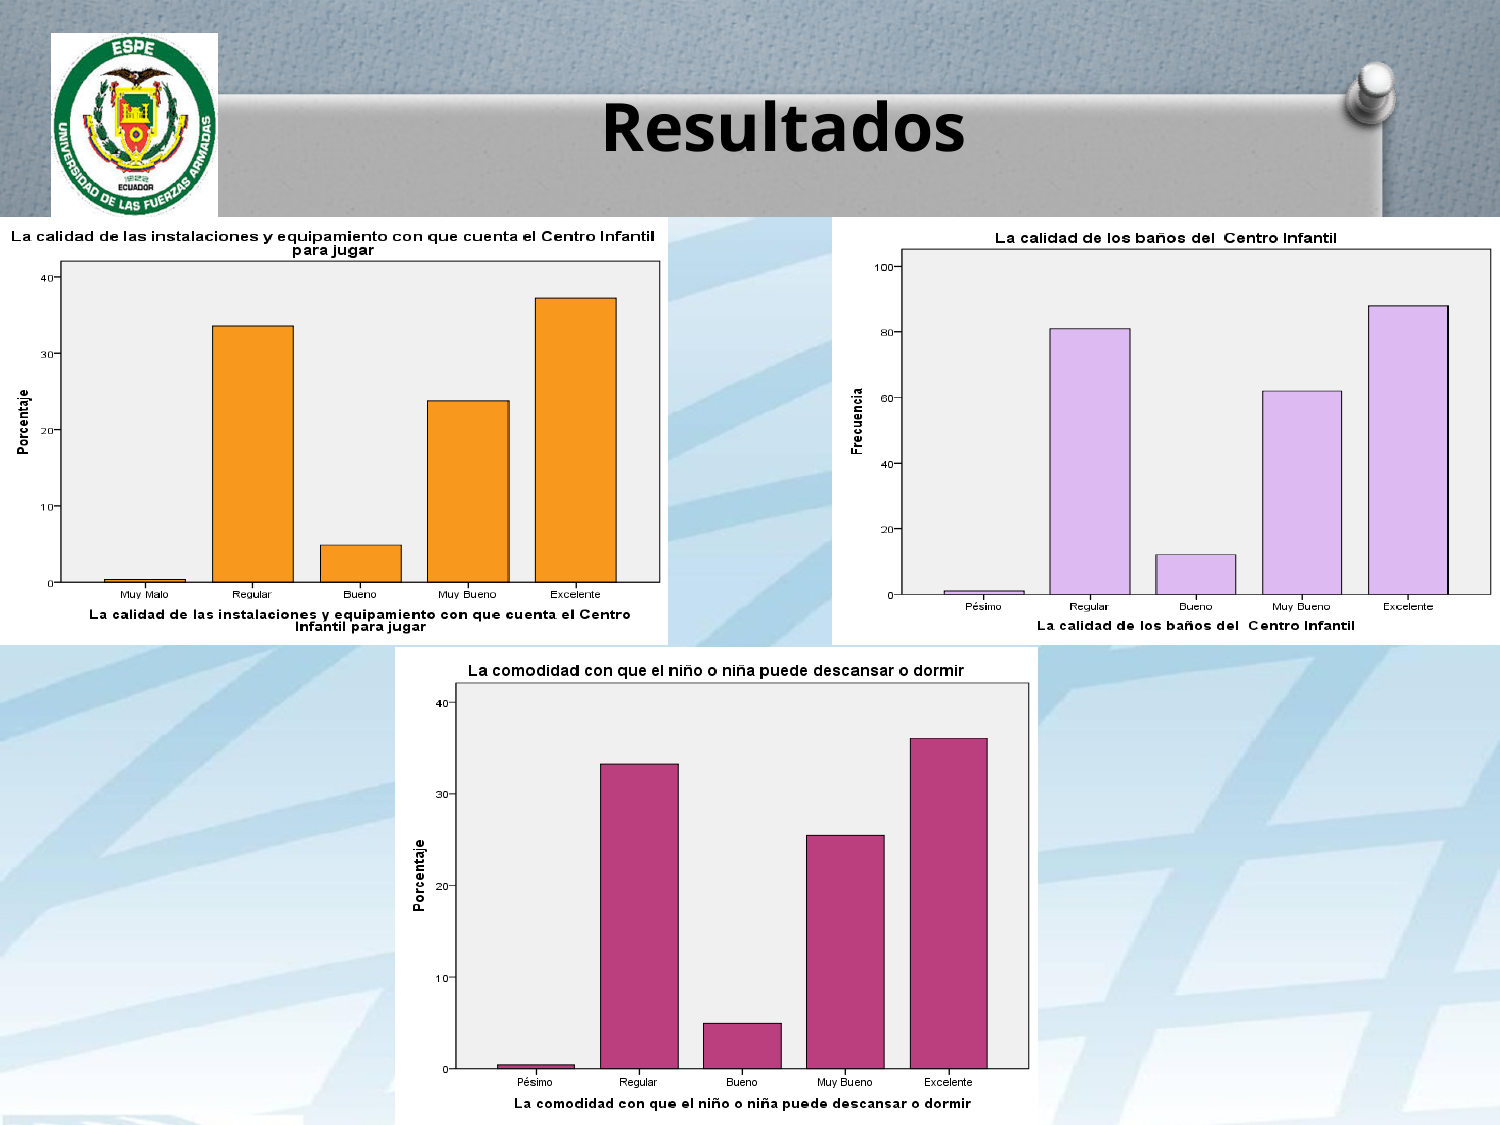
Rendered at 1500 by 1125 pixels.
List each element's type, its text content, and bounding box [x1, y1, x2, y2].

picture [1317, 35, 1439, 156]
text_box Resultados [585, 77, 1000, 173]
picture [0, 29, 1500, 1125]
